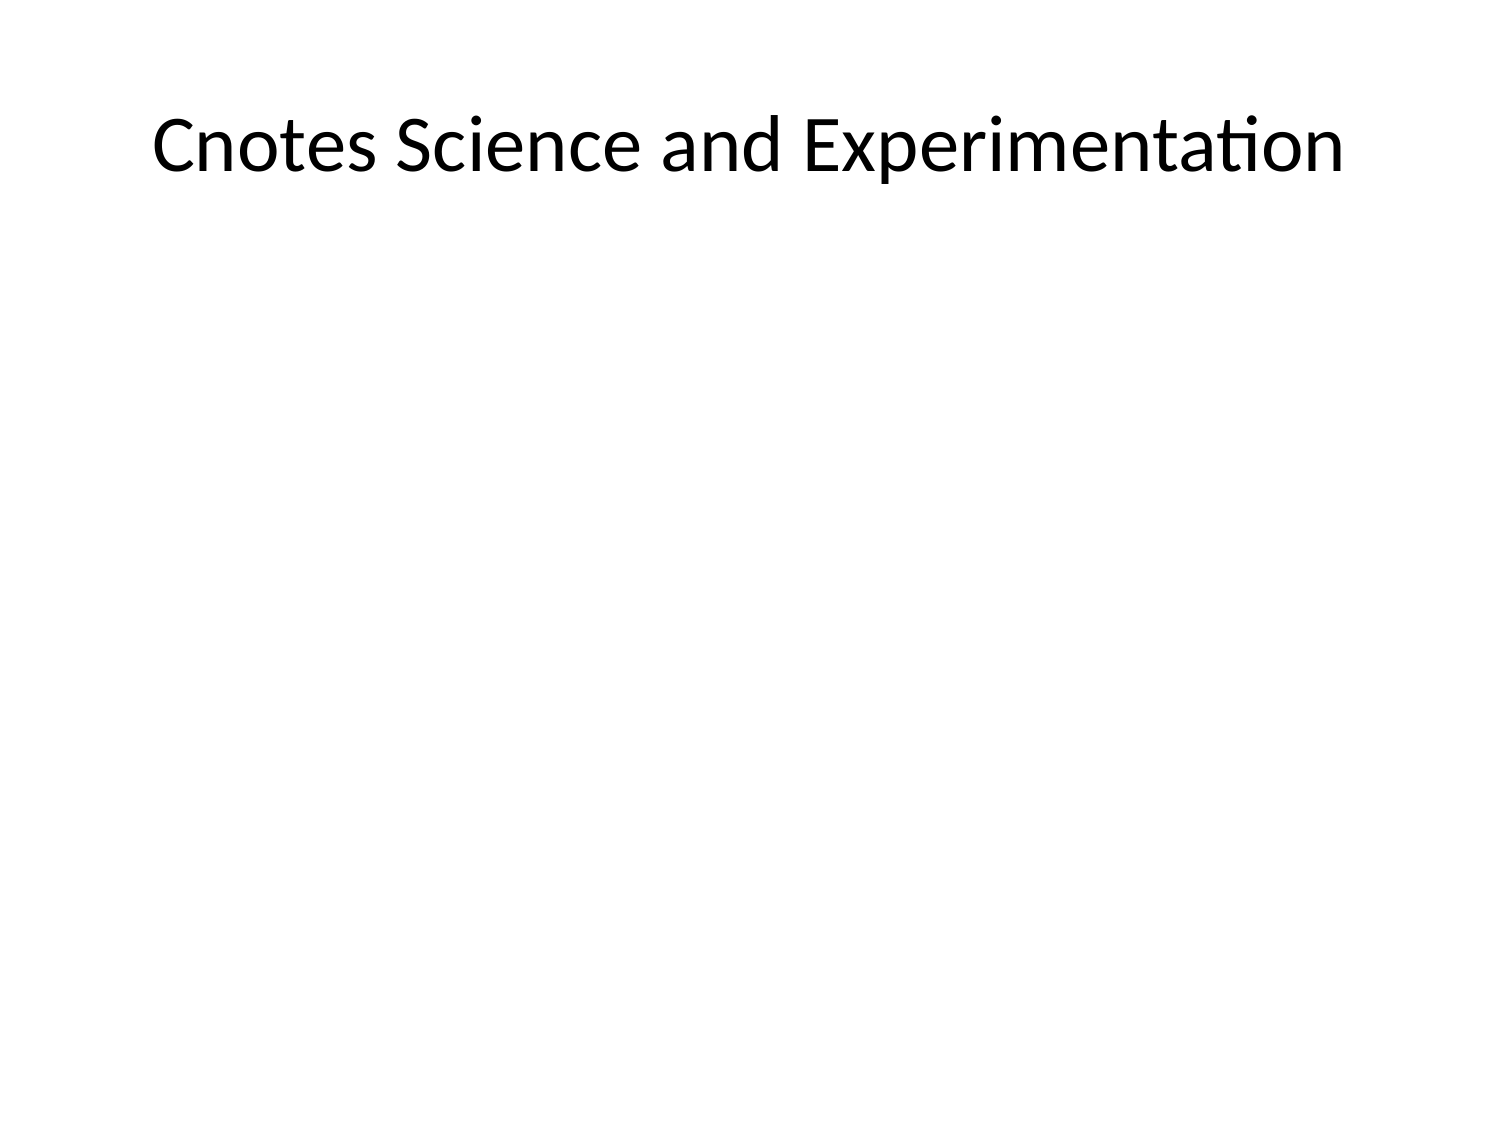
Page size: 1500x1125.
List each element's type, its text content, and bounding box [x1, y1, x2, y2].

title Cnotes Science and Experimentation [75, 45, 1425, 233]
